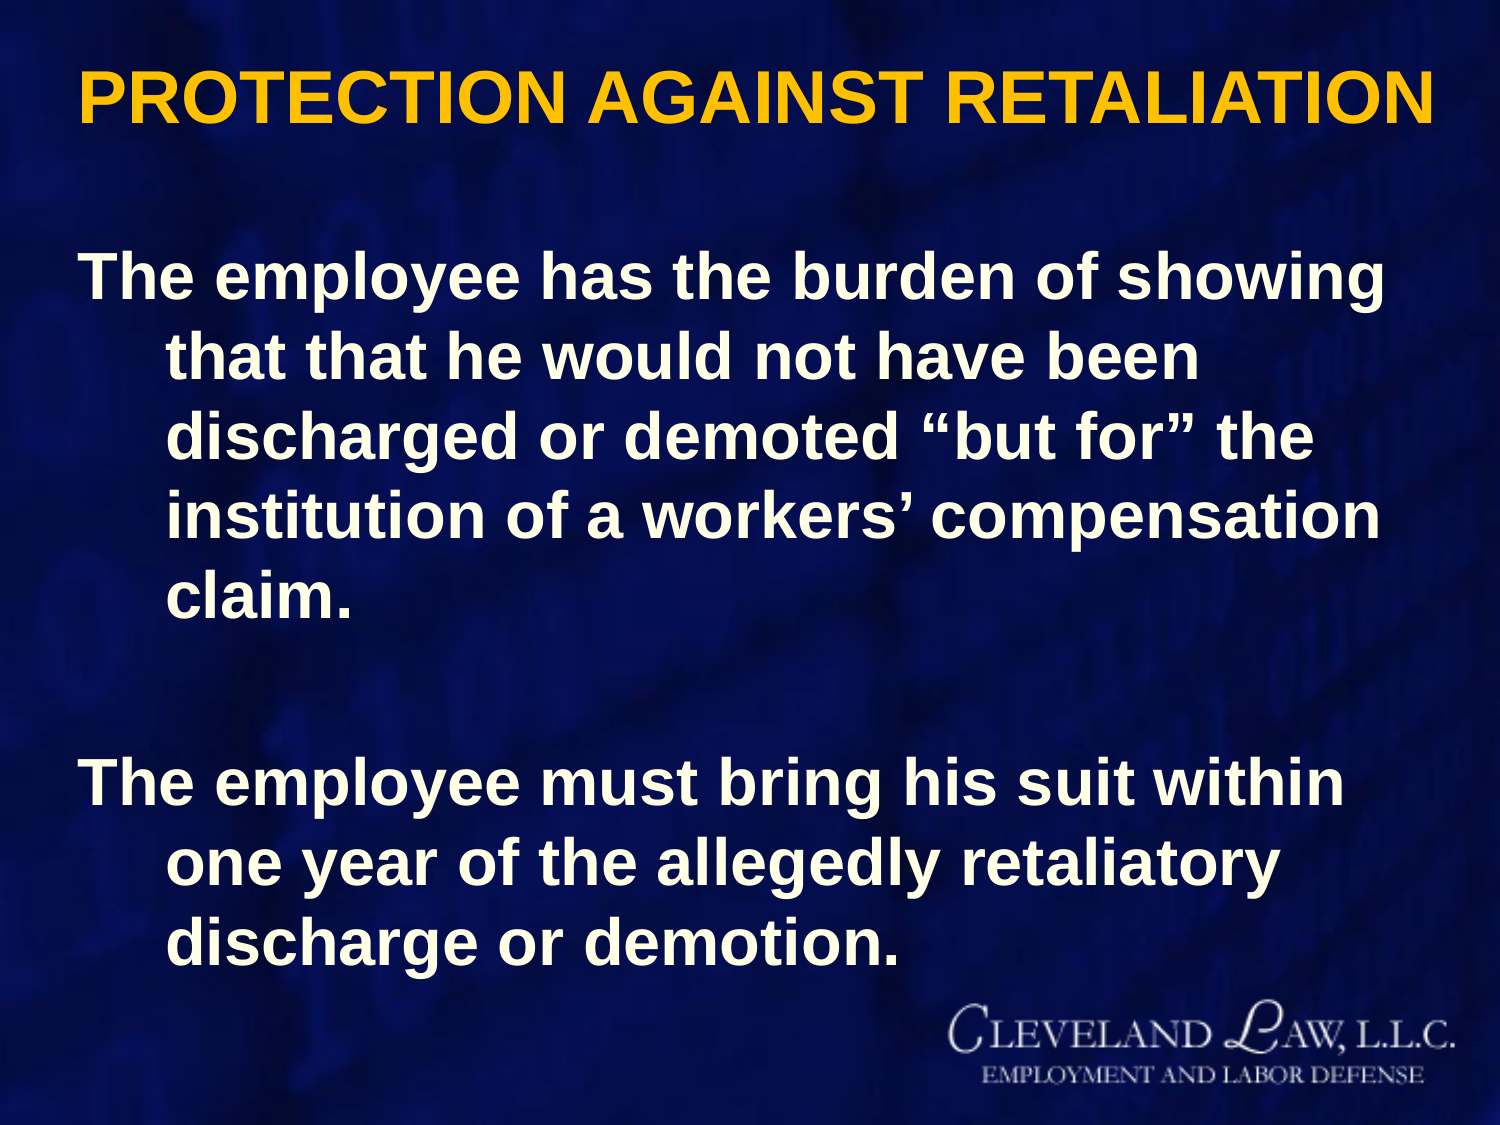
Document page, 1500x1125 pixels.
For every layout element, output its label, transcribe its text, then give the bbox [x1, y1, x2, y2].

list The employee has the burden of showing that that he would not have been discharged or demoted “but for” the institution of a workers’ compensation claim. The employee must bring his suit within one year of the allegedly retaliatory discharge or demotion. [62, 224, 1450, 950]
picture [0, 0, 1500, 1125]
title PROTECTION AGAINST RETALIATION [62, 0, 1500, 188]
